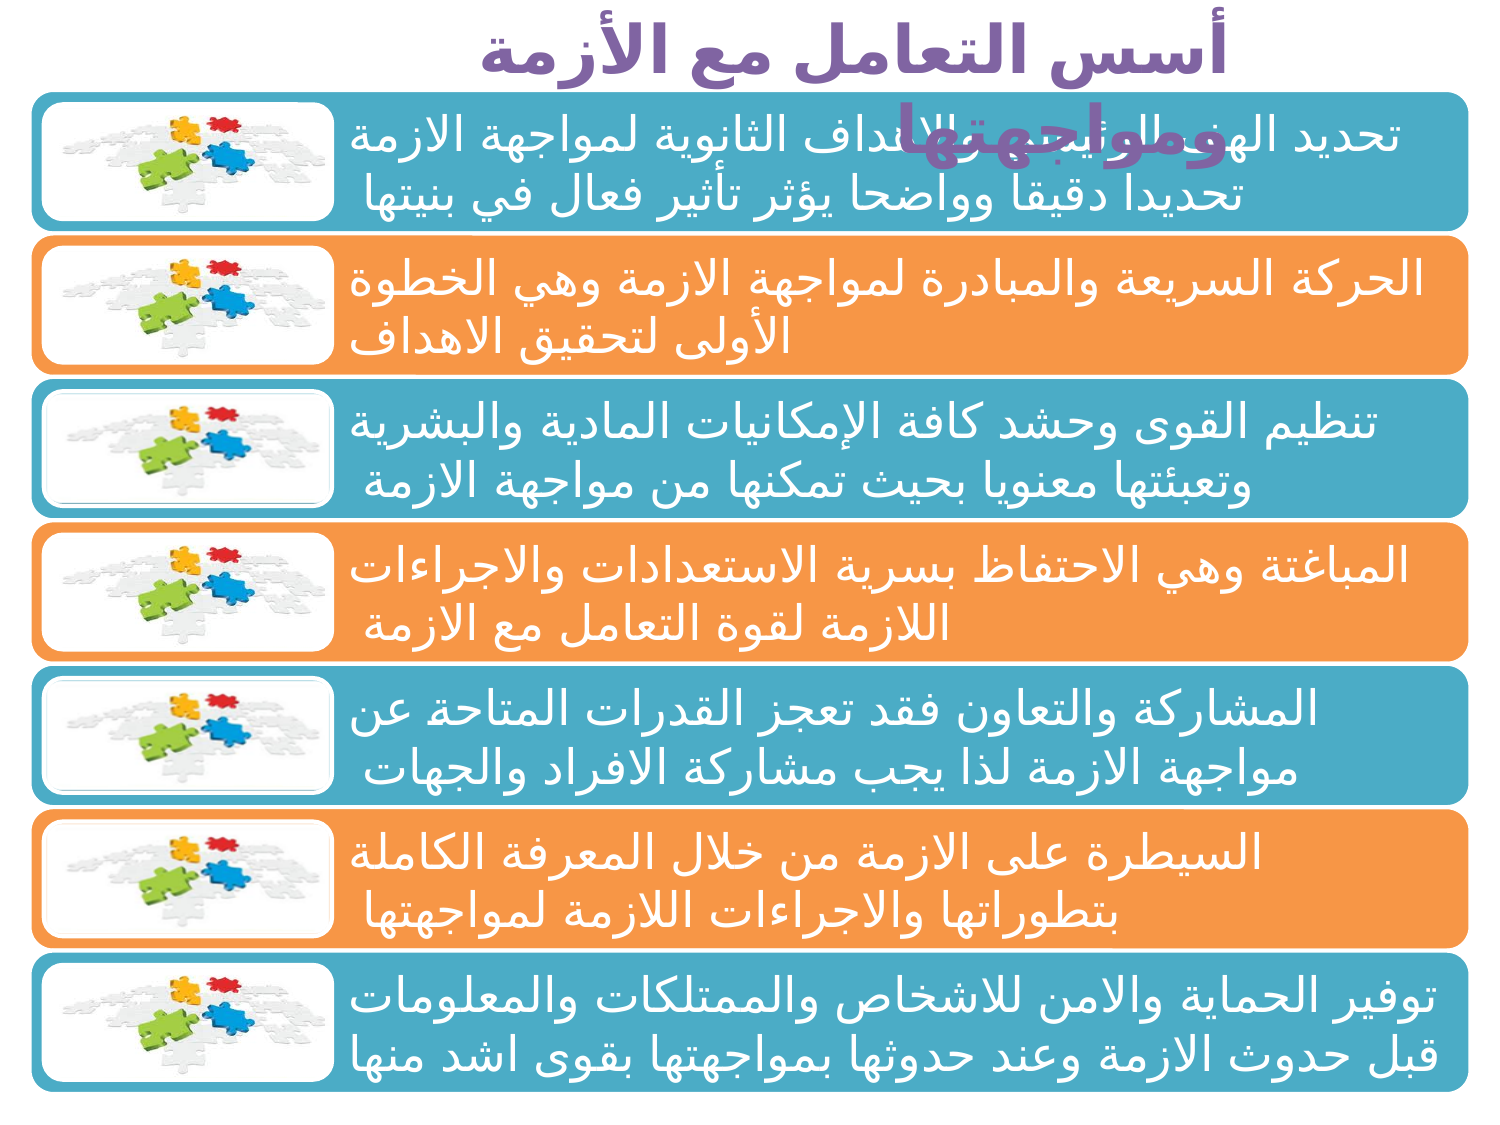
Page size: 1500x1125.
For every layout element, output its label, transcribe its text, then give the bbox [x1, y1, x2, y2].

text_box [29, 89, 1471, 1095]
text_box أسس التعامل مع الأزمة ومواجهتها [301, 0, 1247, 88]
